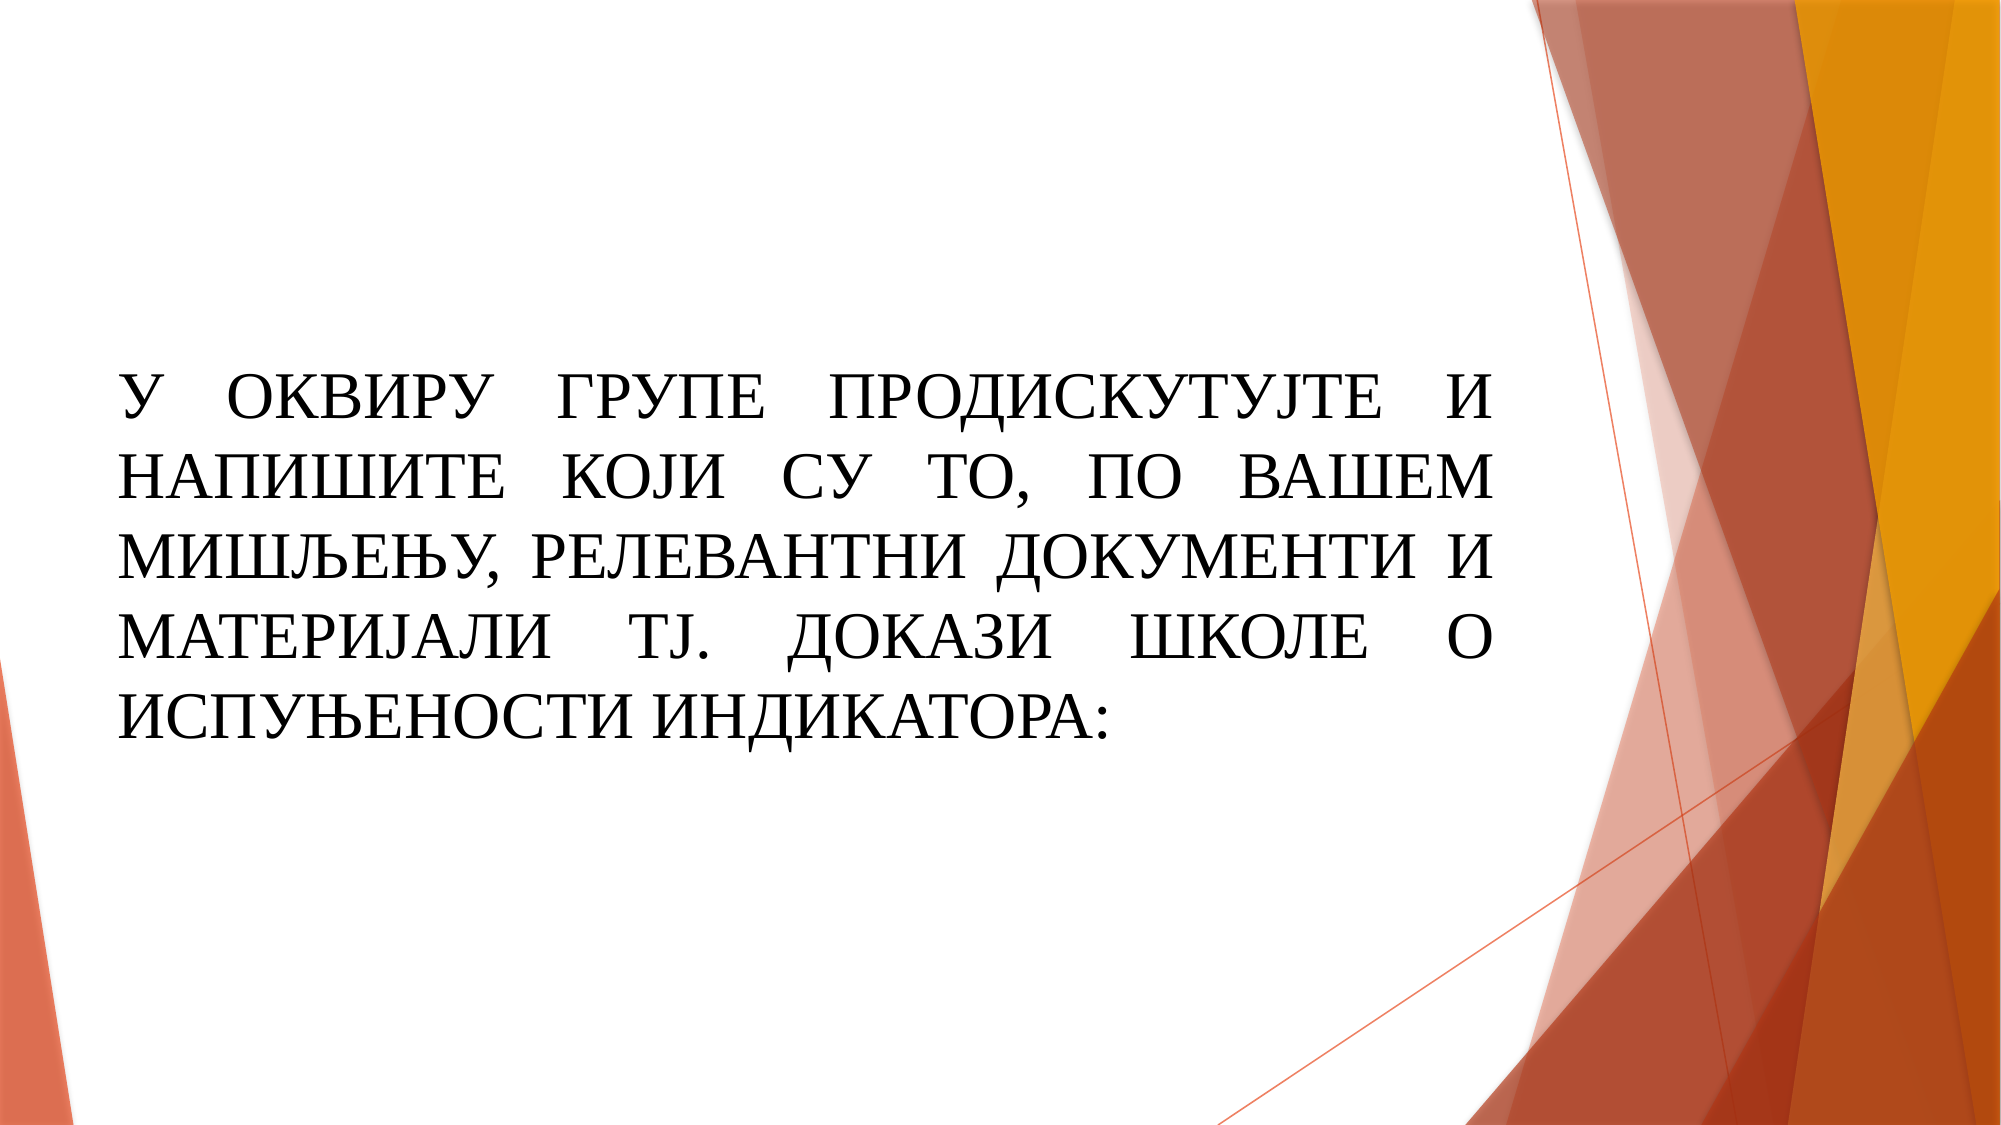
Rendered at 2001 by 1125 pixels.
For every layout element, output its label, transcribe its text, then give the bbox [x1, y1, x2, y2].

list У ОКВИРУ ГРУПЕ ПРОДИСКУТУЈТЕ И НАПИШИТЕ КОЈИ СУ ТО, ПО ВАШЕМ МИШЉЕЊУ, РЕЛЕВАНТНИ ДОКУМЕНТИ И МАТЕРИЈАЛИ ТЈ. ДОКАЗИ ШКОЛЕ О ИСПУЊЕНОСТИ ИНДИКАТОРА: [102, 344, 1511, 908]
